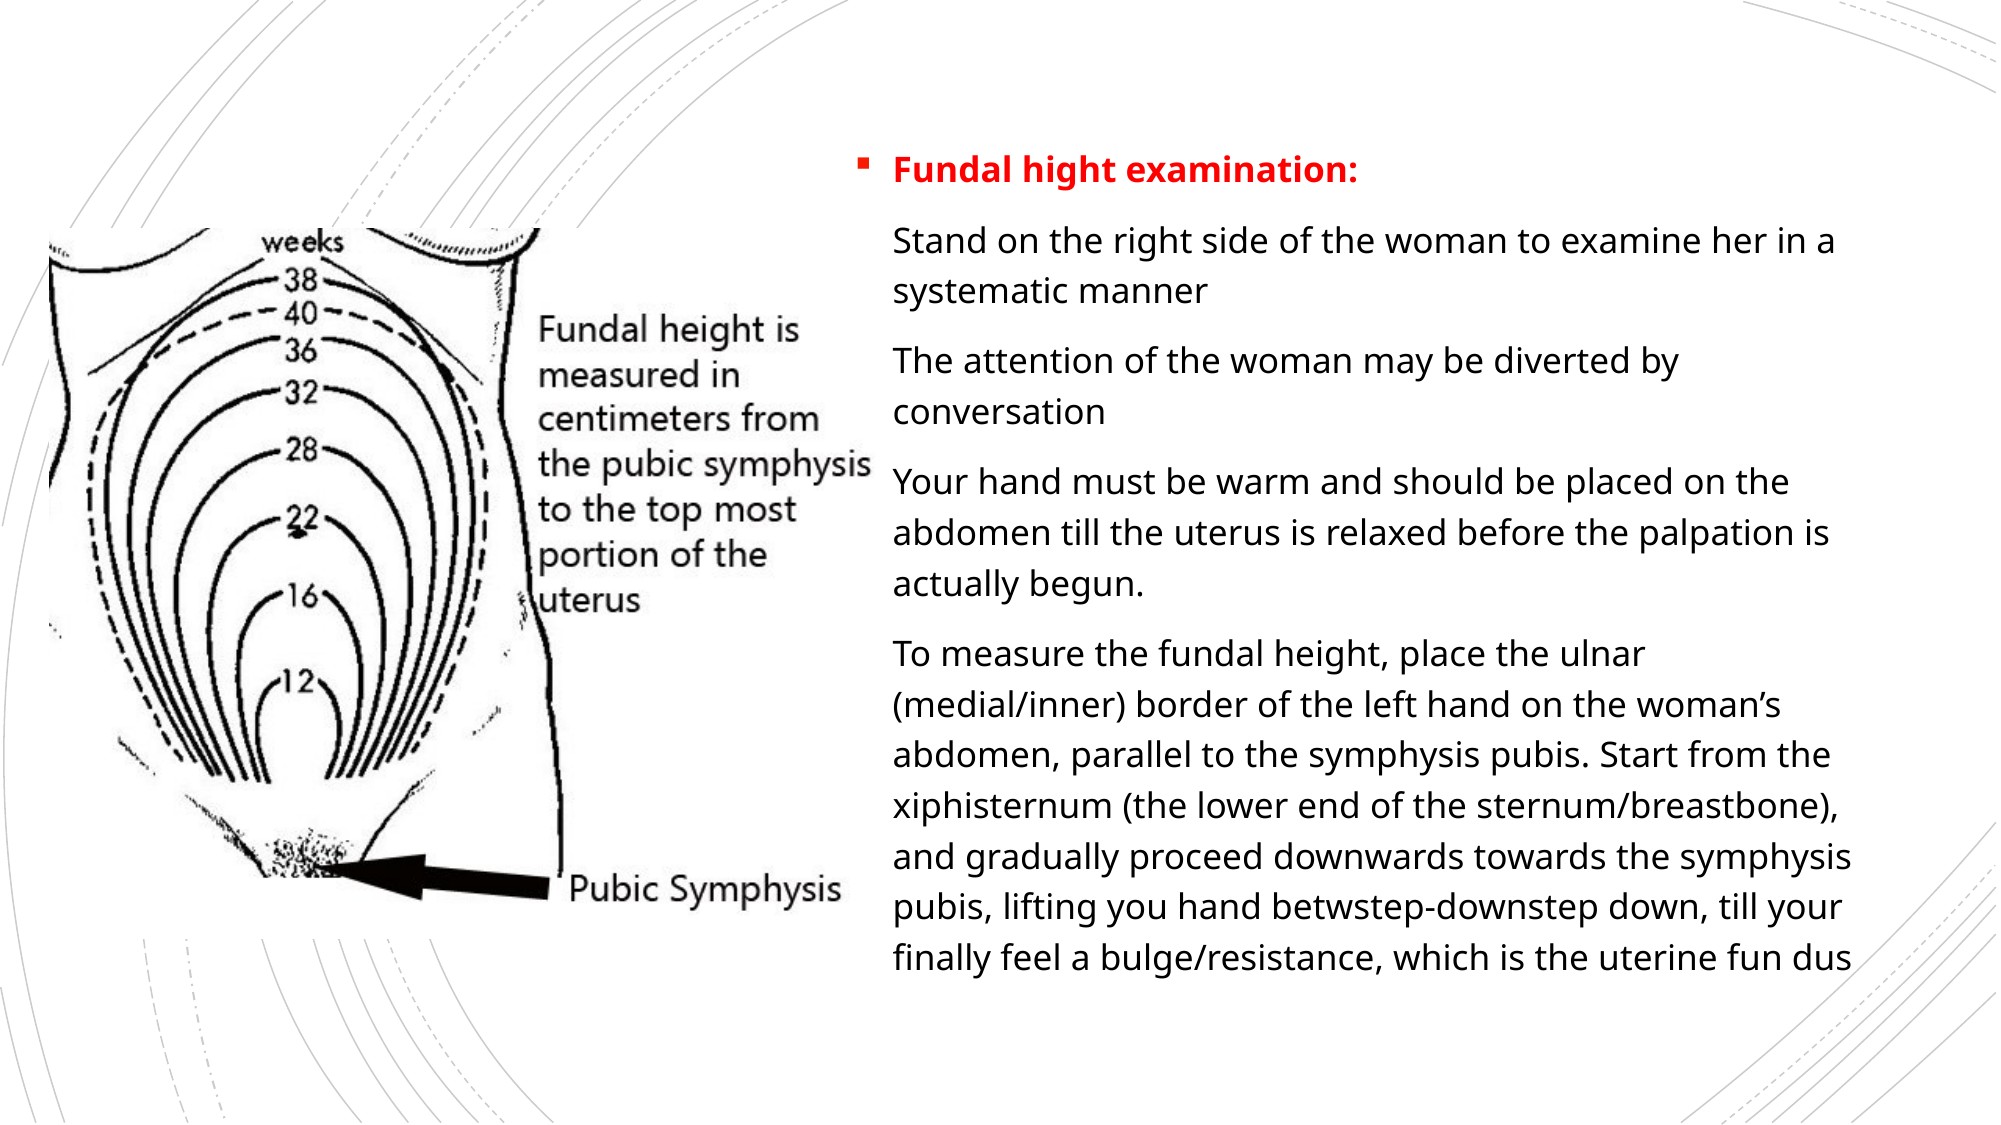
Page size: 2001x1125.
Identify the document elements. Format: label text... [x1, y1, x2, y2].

list Fundal hight examination: Stand on the right side of the woman to examine her in a systematic manner The attention of the woman may be diverted by conversation Your hand must be warm and should be placed on the abdomen till the uterus is relaxed before the palpation is actually begun. To measure the fundal height, place the ulnar (medial/inner) border of the left hand on the woman’s abdomen, parallel to the symphysis pubis. Start from the xiphisternum (the lower end of the sternum/breastbone), and gradually proceed downwards towards the symphysis pubis, lifting you hand betwstep-downstep down, till your finally feel a bulge/resistance, which is the uterine fun dus [839, 131, 1871, 993]
picture [49, 227, 876, 940]
